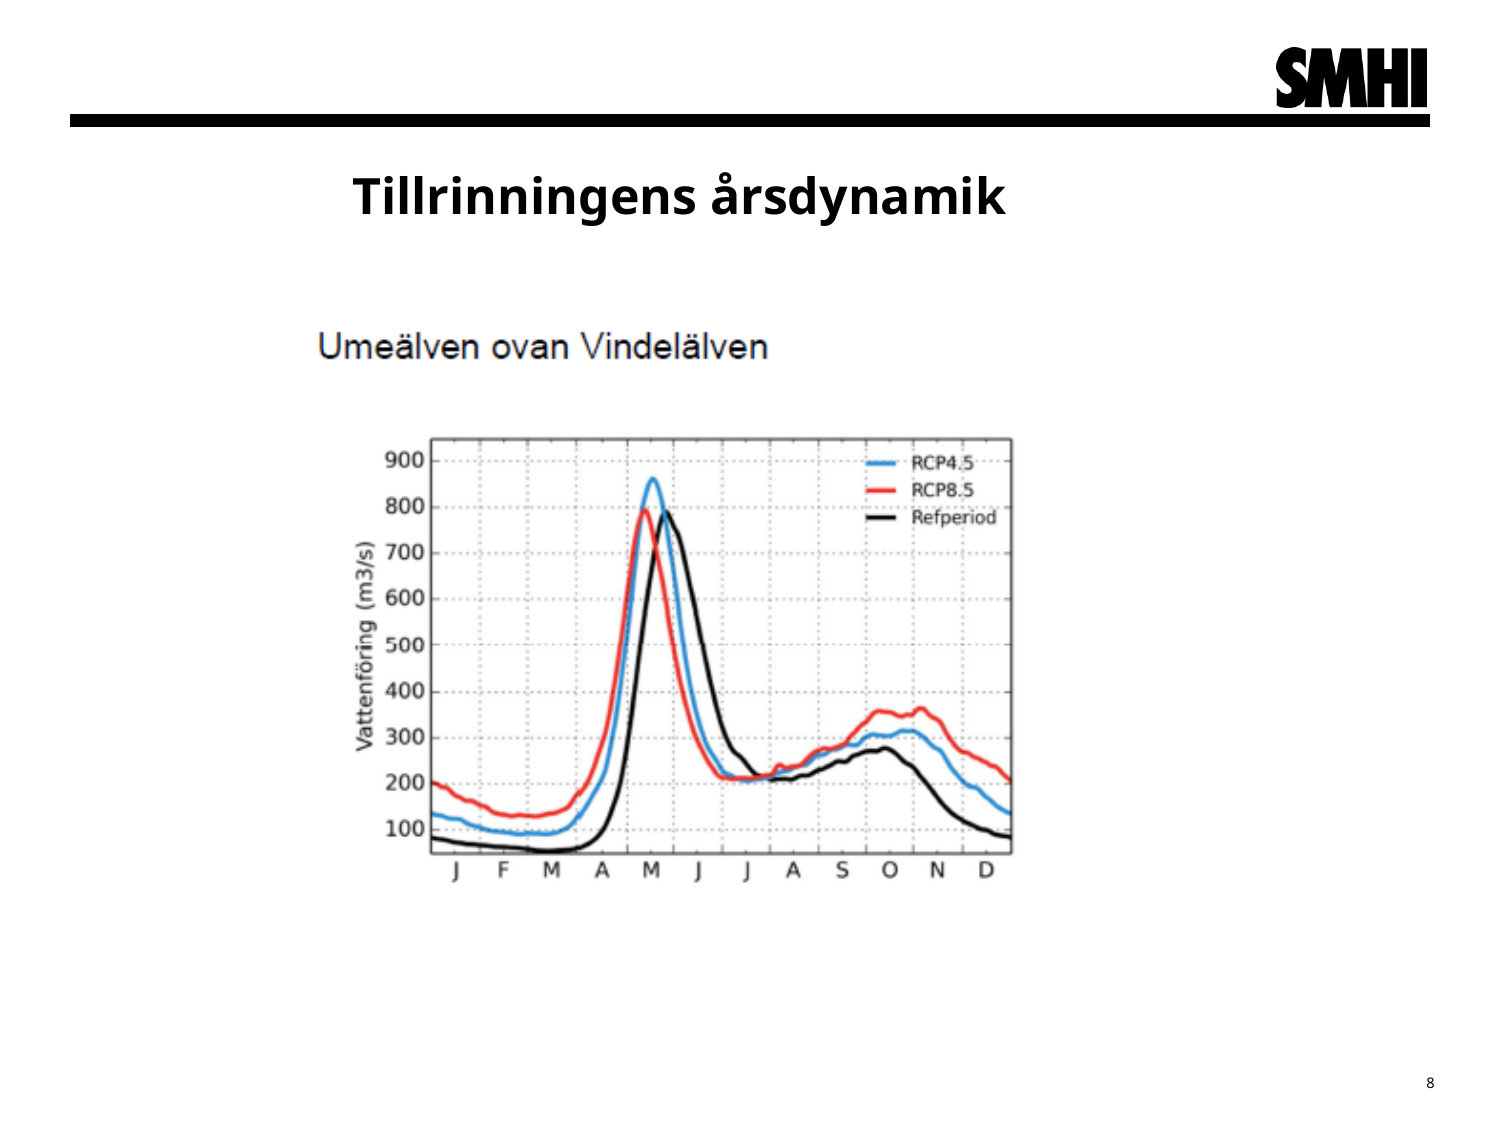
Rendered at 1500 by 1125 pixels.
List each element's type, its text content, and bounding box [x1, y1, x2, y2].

slide_number 8 [1350, 1073, 1435, 1093]
picture [1276, 47, 1427, 108]
title Tillrinningens årsdynamik [53, 125, 1306, 225]
picture [300, 302, 1062, 921]
